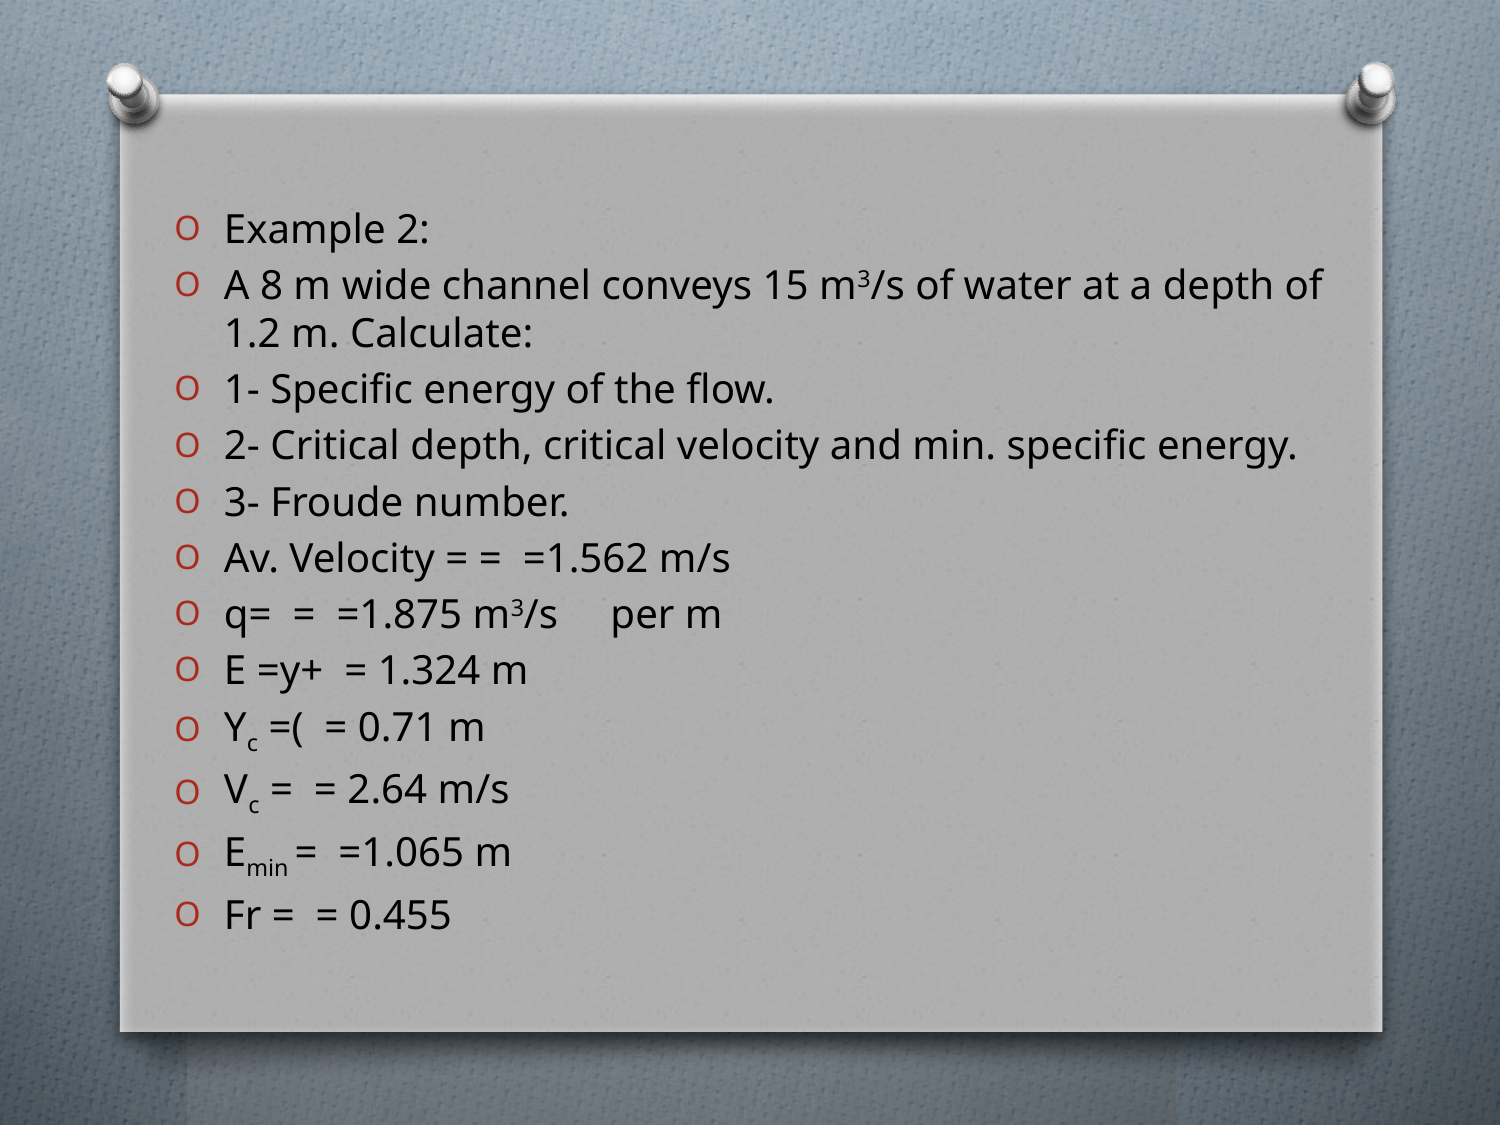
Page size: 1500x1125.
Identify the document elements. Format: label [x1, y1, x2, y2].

text_box [19, 466, 1388, 721]
picture [75, 29, 198, 153]
picture [1317, 35, 1439, 156]
